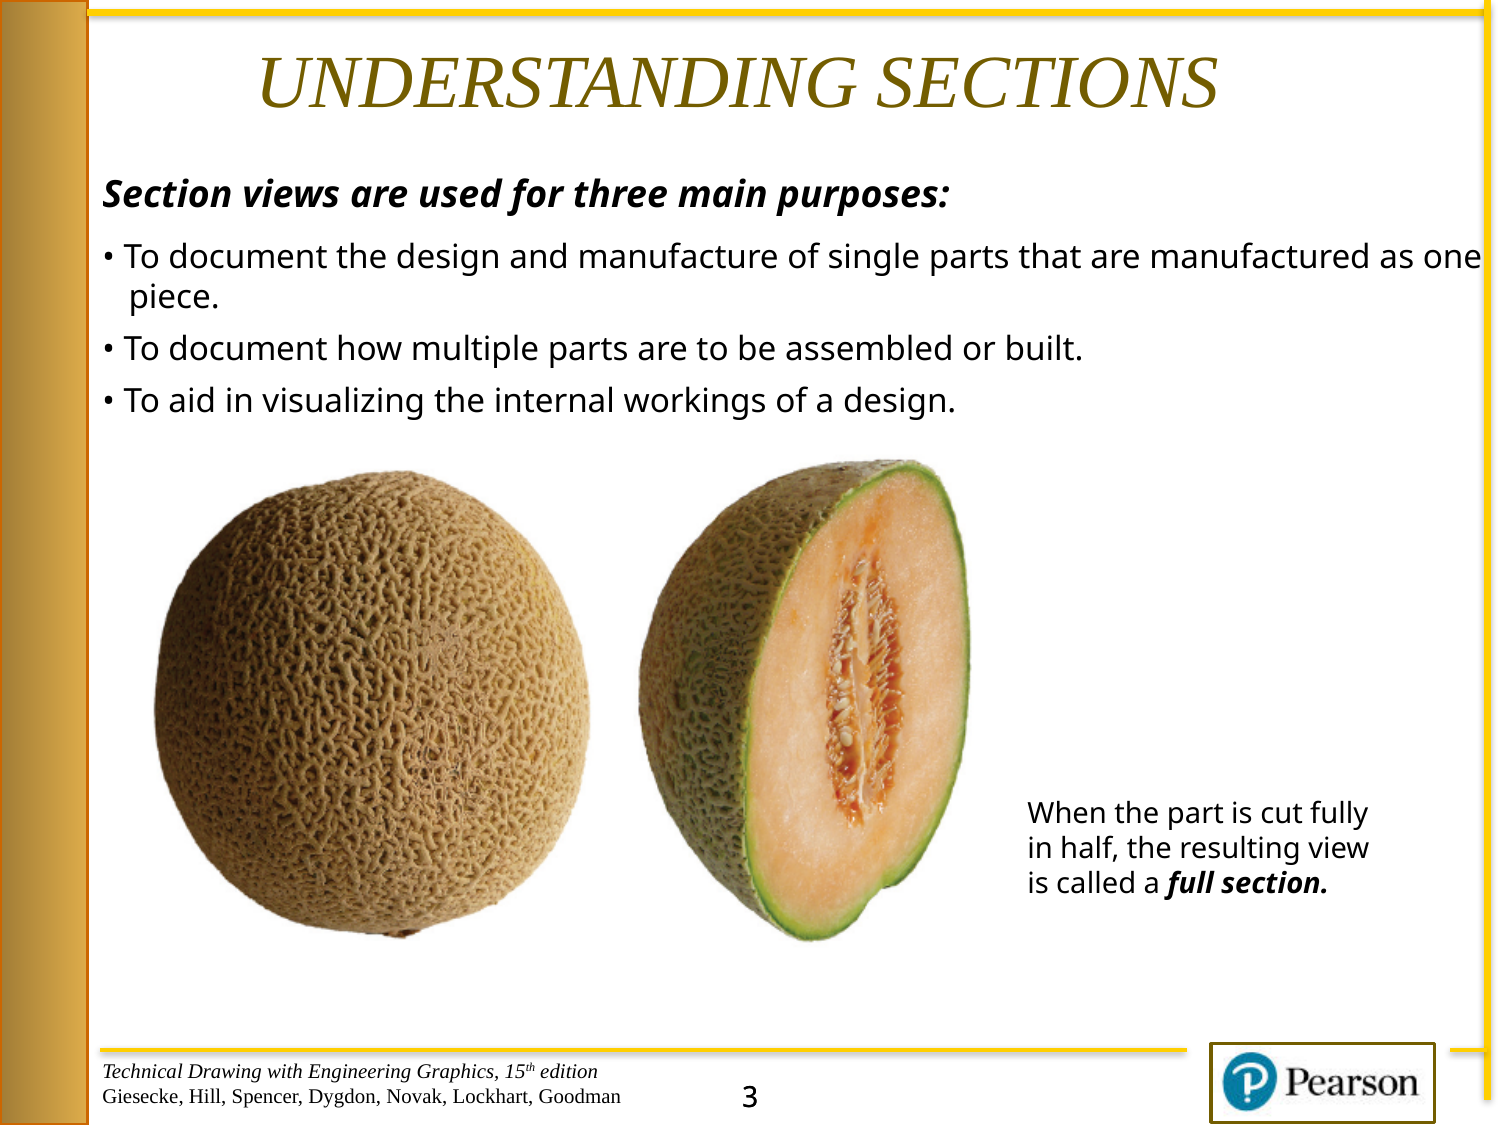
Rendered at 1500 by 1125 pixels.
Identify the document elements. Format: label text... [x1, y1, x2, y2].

title UNDERSTANDING SECTIONS [37, 24, 1438, 126]
text_box Section views are used for three main purposes: • To document the design and manufacture of single parts that are manufactured as one piece. • To document how multiple parts are to be assembled or built. • To aid in visualizing the internal workings of a design. [87, 162, 1500, 427]
text_box When the part is cut fully in half, the resulting view is called a full section. [1012, 787, 1388, 908]
picture [137, 449, 1001, 955]
picture [1213, 1045, 1433, 1121]
